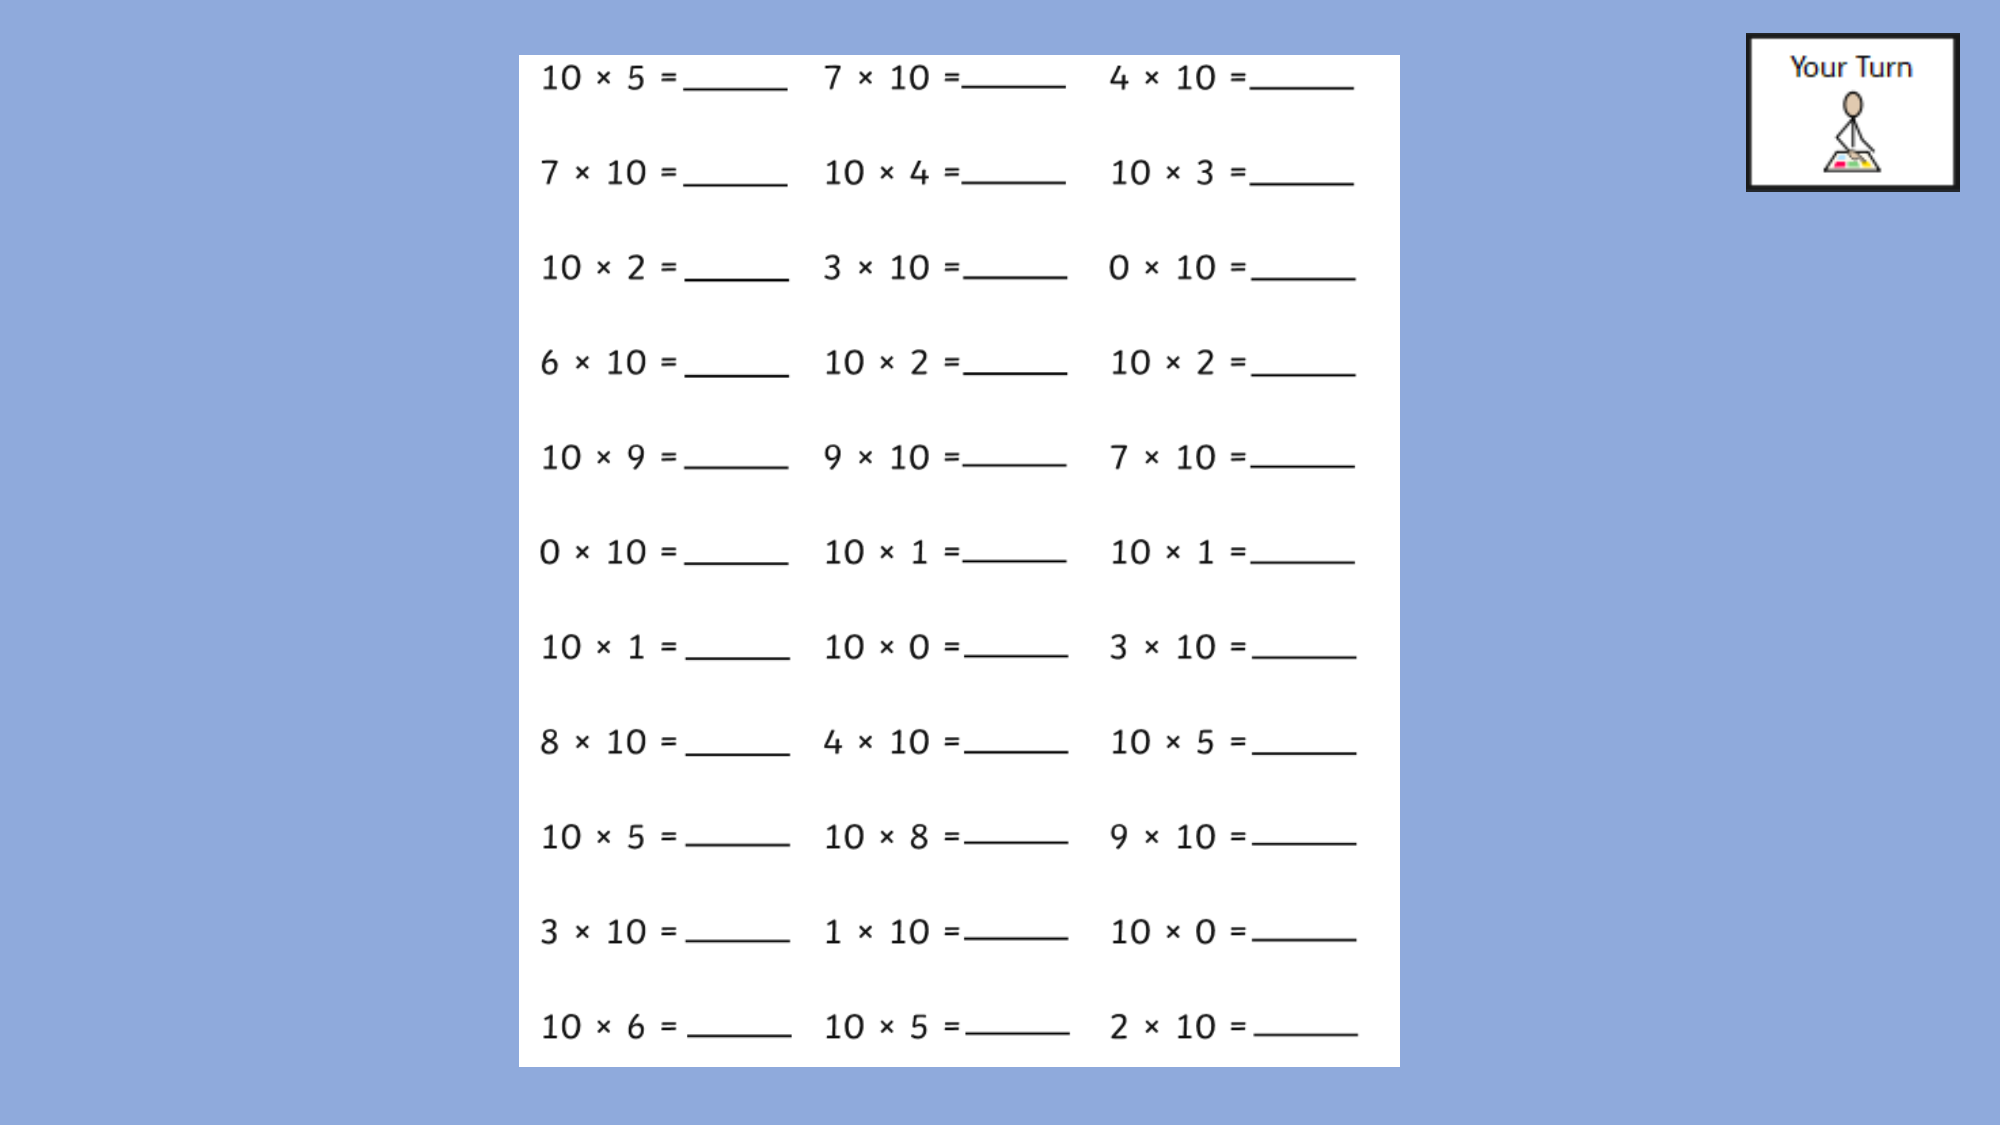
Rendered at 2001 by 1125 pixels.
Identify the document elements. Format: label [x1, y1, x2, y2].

picture [1746, 33, 1960, 192]
picture [519, 55, 1400, 1067]
